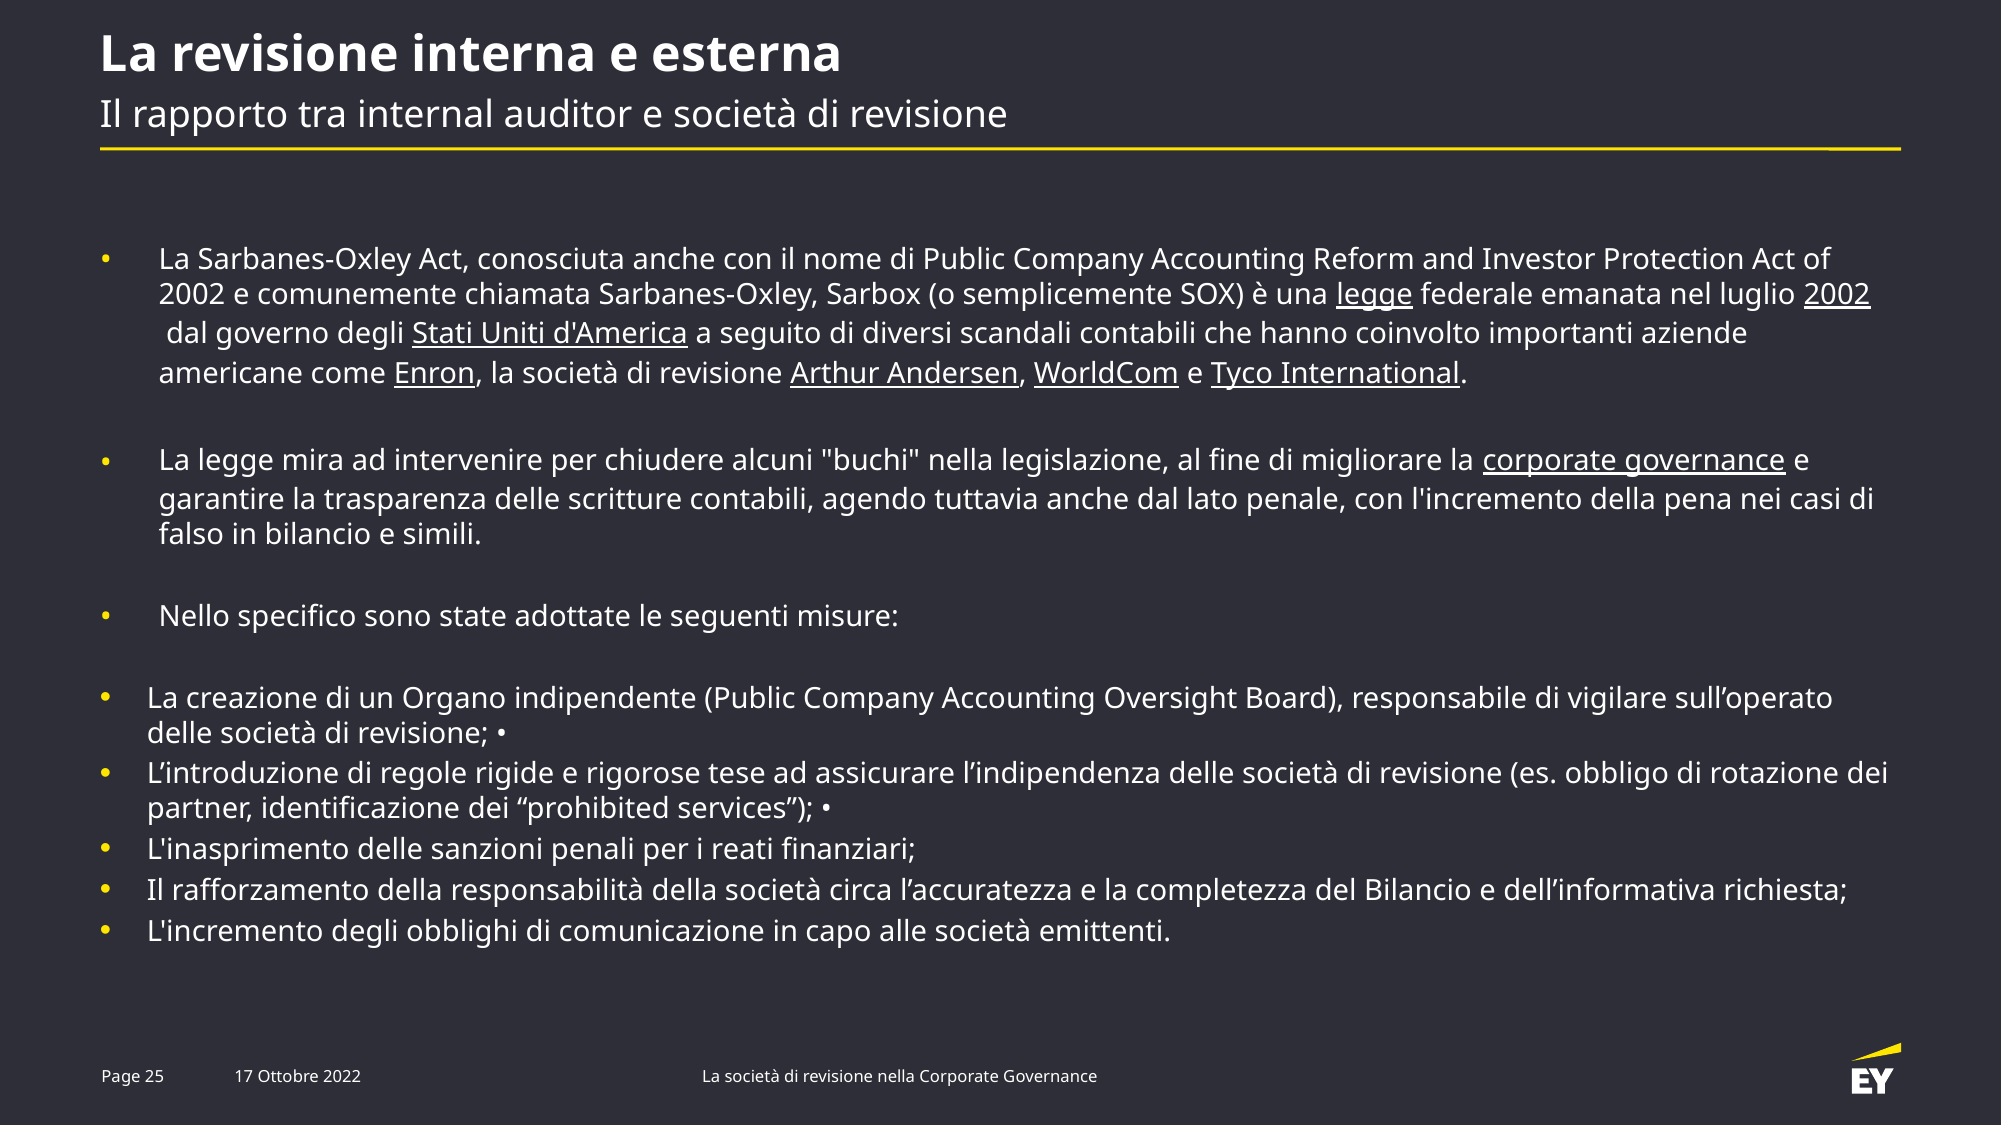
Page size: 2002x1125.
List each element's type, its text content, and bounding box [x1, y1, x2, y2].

slide_number Page 25 [101, 1061, 211, 1092]
title Il rapporto tra internal auditor e società di revisione [100, 96, 1901, 194]
text_box La società di revisione nella Corporate Governance [701, 1060, 1209, 1091]
list La Sarbanes-Oxley Act, conosciuta anche con il nome di Public Company Accounting Reform and Investor Protection Act of 2002 e comunemente chiamata Sarbanes-Oxley, Sarbox (o semplicemente SOX) è una legge federale emanata nel luglio 2002 dal governo degli Stati Uniti d'America a seguito di diversi scandali contabili che hanno coinvolto importanti aziende americane come Enron, la società di revisione Arthur Andersen, WorldCom e Tyco International. La legge mira ad intervenire per chiudere alcuni "buchi" nella legislazione, al fine di migliorare la corporate governance e garantire la trasparenza delle scritture contabili, agendo tuttavia anche dal lato penale, con l'incremento della pena nei casi di falso in bilancio e simili. Nello specifico sono state adottate le seguenti misure: La creazione di un Organo indipendente (Public Company Accounting Oversight Board), responsabile di vigilare sull’operato delle società di revisione; • L’introduzione di regole rigide e rigorose tese ad assicurare l’indipendenza delle società di revisione (es. obbligo di rotazione dei partner, identificazione dei “prohibited services”); • L'inasprimento delle sanzioni penali per i reati finanziari; Il rafforzamento della responsabilità della società circa l’accuratezza e la completezza del Bilancio e dell’informativa richiesta; L'incremento degli obblighi di comunicazione in capo alle società emittenti. [100, 240, 1901, 450]
text_box 17 Ottobre 2022 [234, 1061, 430, 1091]
text_box La revisione interna e esterna [99, 24, 1060, 82]
